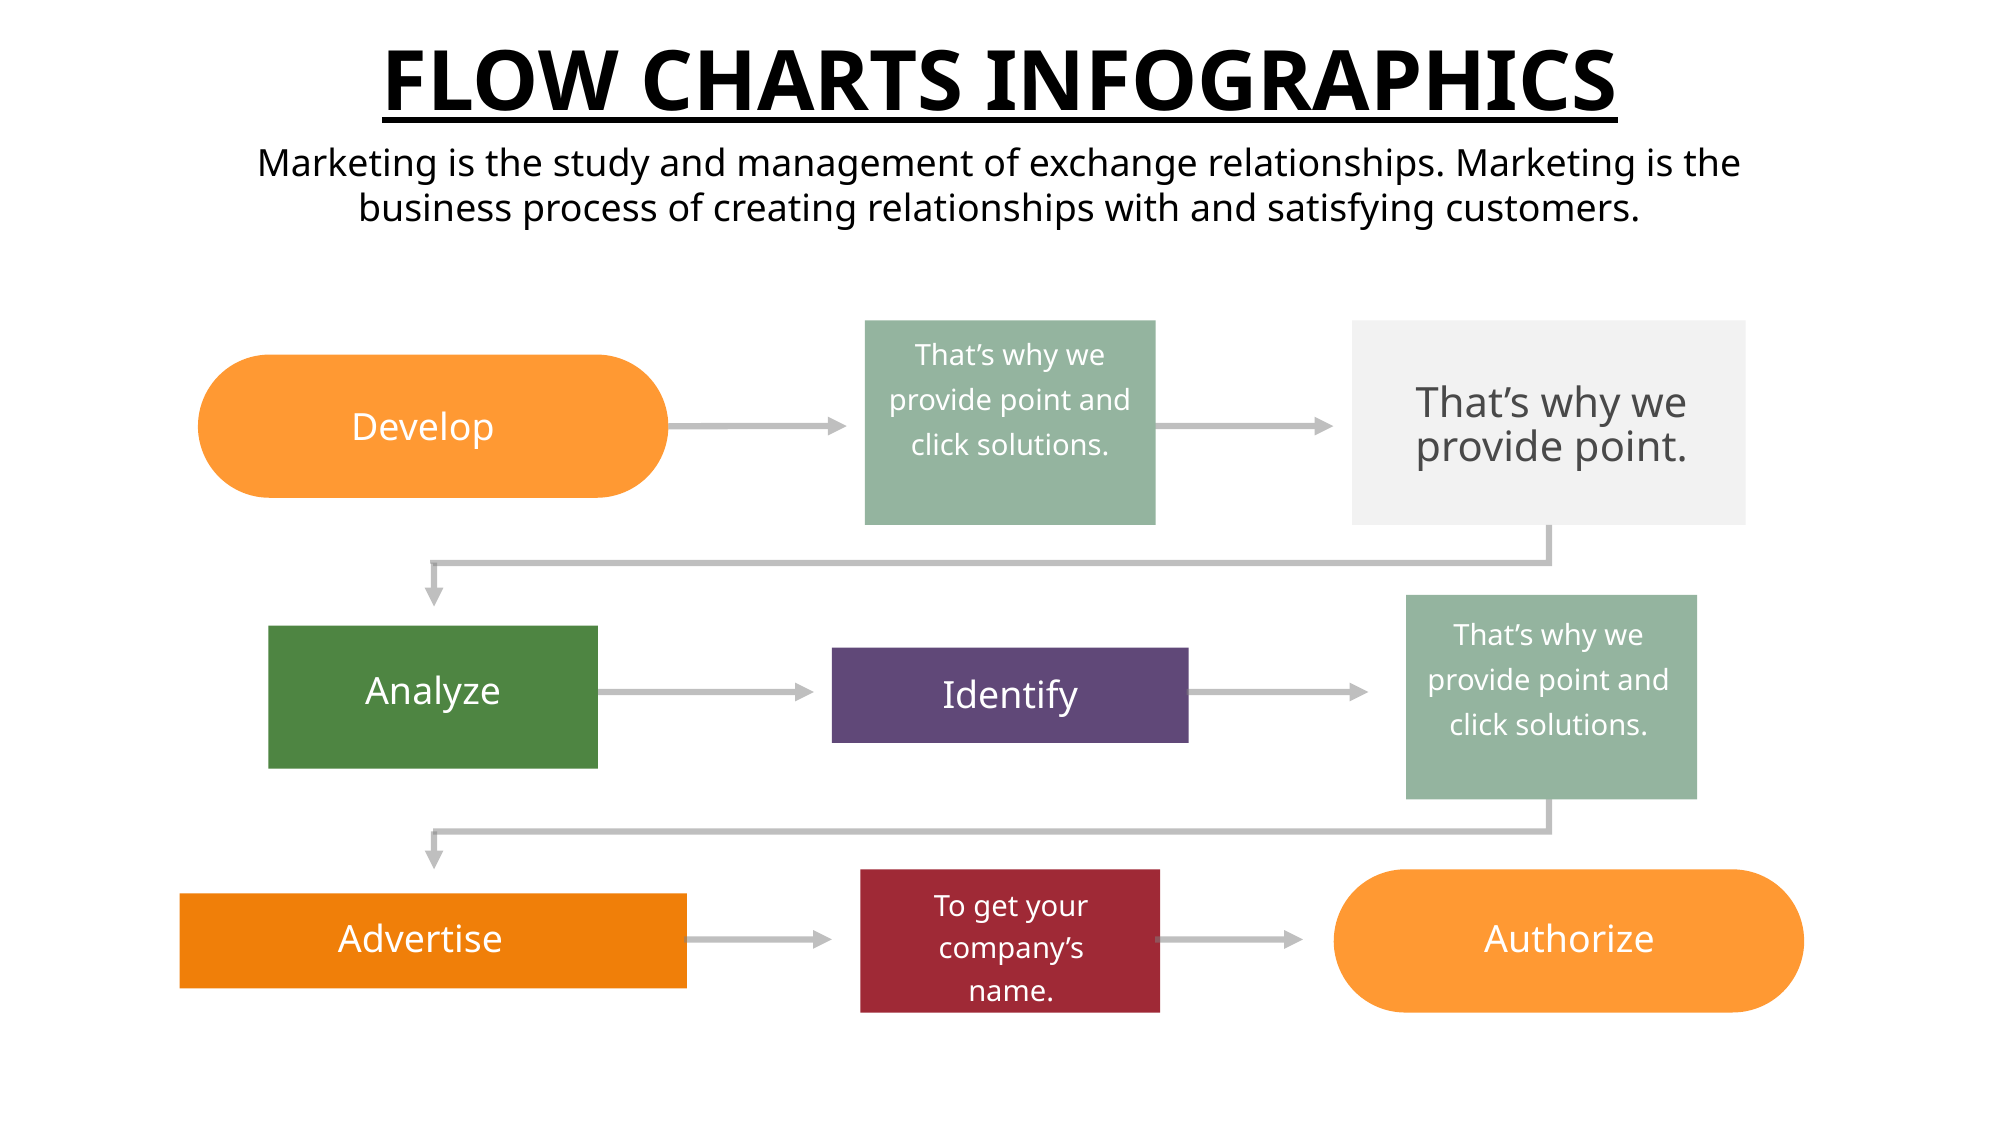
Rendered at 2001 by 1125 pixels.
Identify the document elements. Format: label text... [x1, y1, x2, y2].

text_box [267, 625, 433, 770]
text_box That’s why we provide point. [1384, 373, 1719, 478]
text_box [864, 319, 1156, 525]
text_box Advertise [293, 907, 548, 968]
text_box [1146, 940, 1161, 1014]
text_box [859, 940, 877, 1014]
text_box Develop [295, 395, 551, 456]
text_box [433, 426, 1549, 940]
text_box [178, 892, 688, 989]
text_box Authorize [1442, 907, 1698, 968]
text_box [1351, 319, 1747, 526]
text_box Analyze [305, 659, 433, 720]
text_box [1332, 868, 1806, 1014]
text_box [196, 353, 670, 499]
text_box To get your company’s name. [877, 940, 1146, 1017]
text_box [219, 20, 1781, 238]
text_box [1406, 594, 1698, 800]
